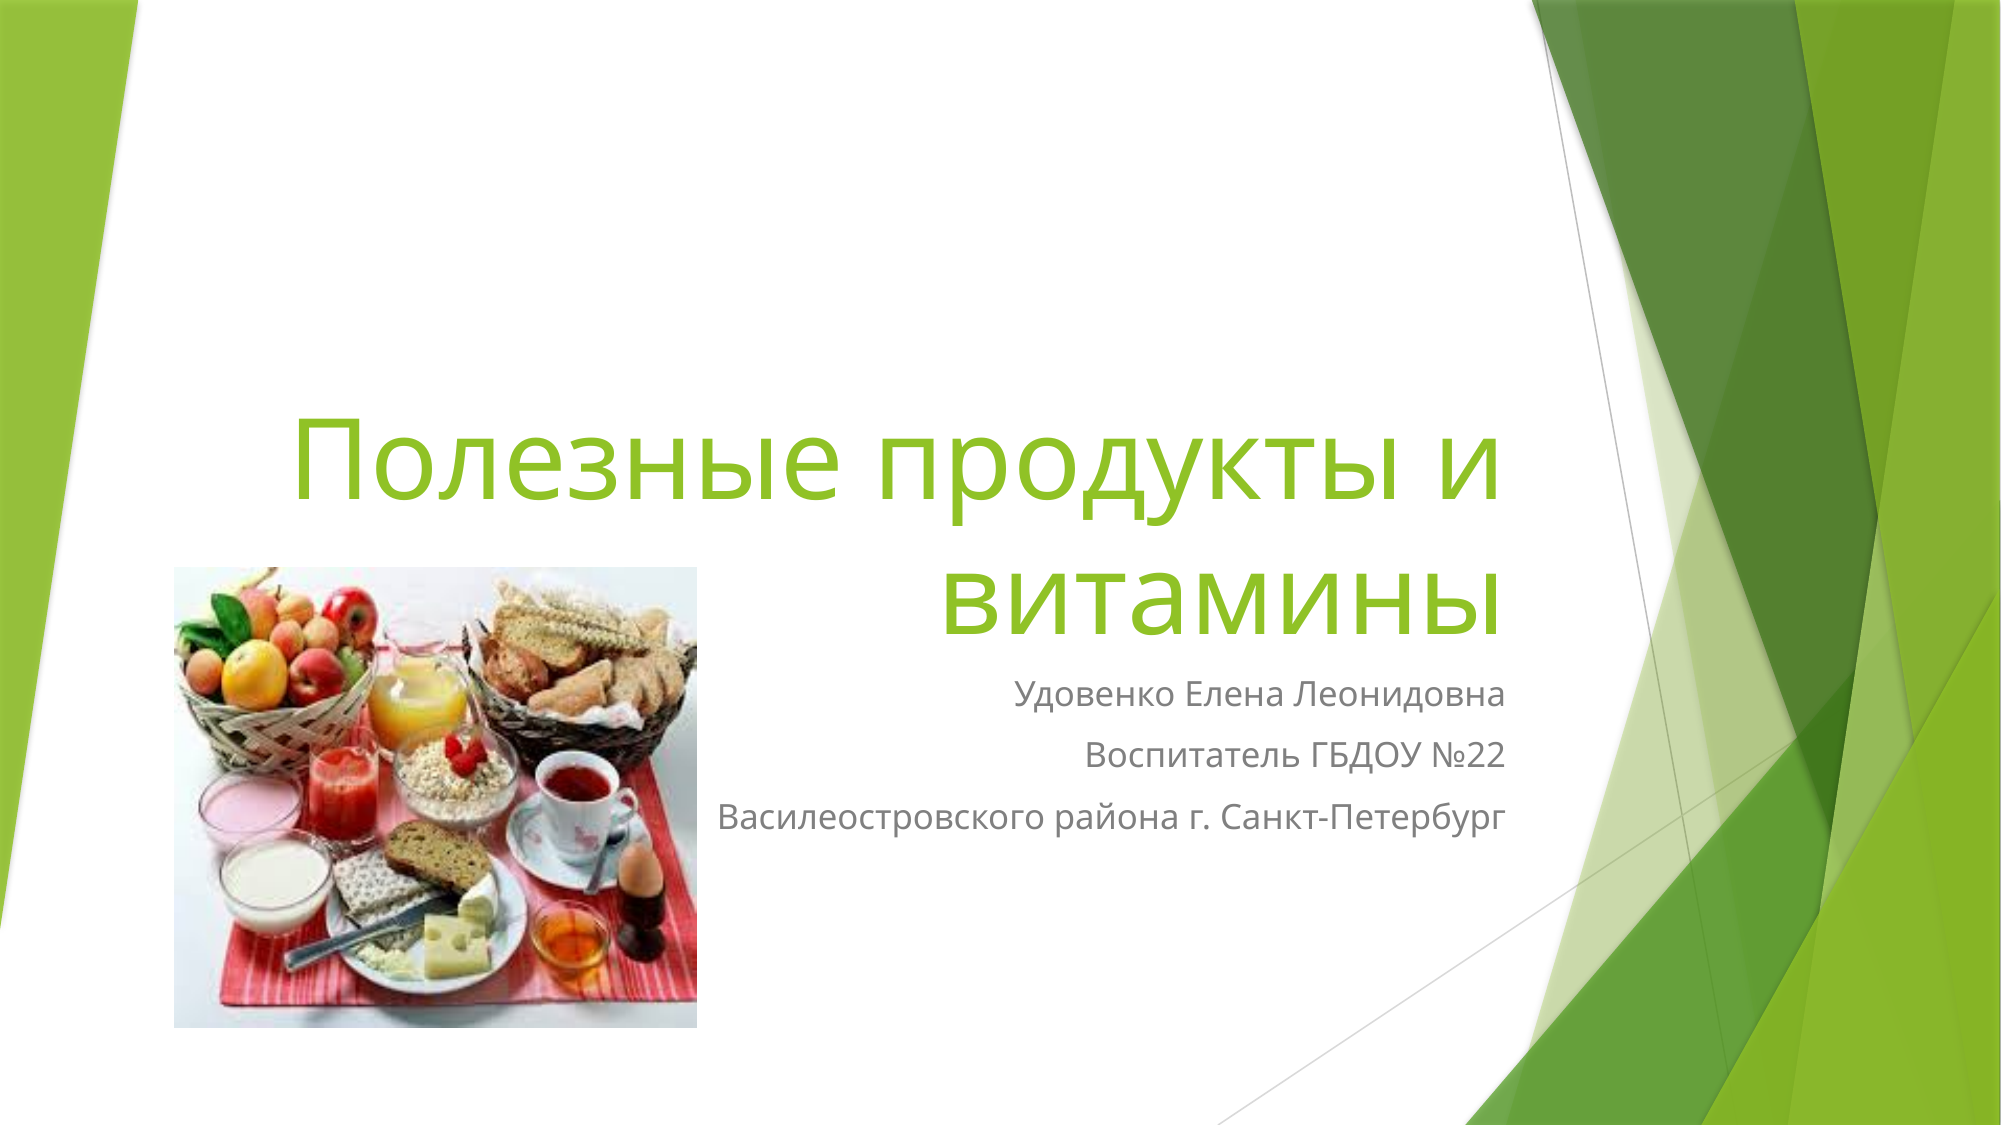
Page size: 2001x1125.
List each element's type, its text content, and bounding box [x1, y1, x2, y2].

title Полезные продукты и витамины [247, 394, 1522, 664]
subtitle Удовенко Елена Леонидовна Воспитатель ГБДОУ №22 Василеостровского района г. Санкт-Петербург [702, 664, 1522, 845]
picture [173, 567, 697, 1029]
